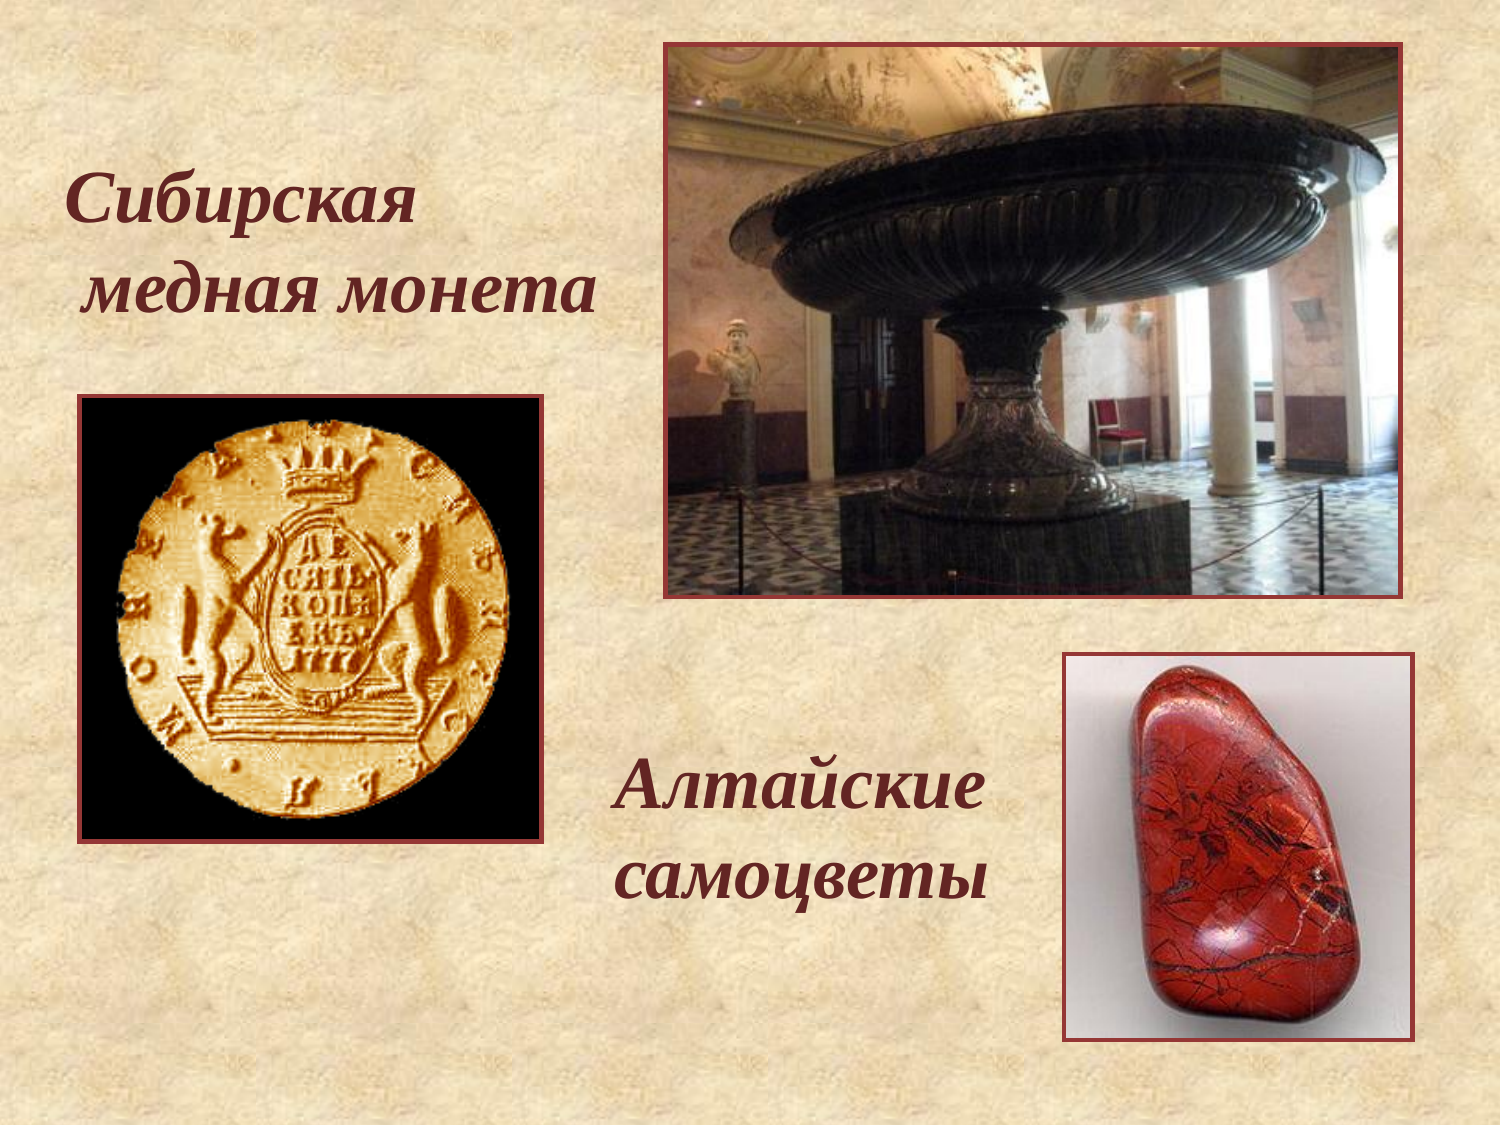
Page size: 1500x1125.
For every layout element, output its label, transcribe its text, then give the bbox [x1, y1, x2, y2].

text_box Алтайские самоцветы [599, 726, 1021, 922]
text_box Сибирская медная монета [49, 140, 614, 336]
picture [0, 0, 1500, 1125]
